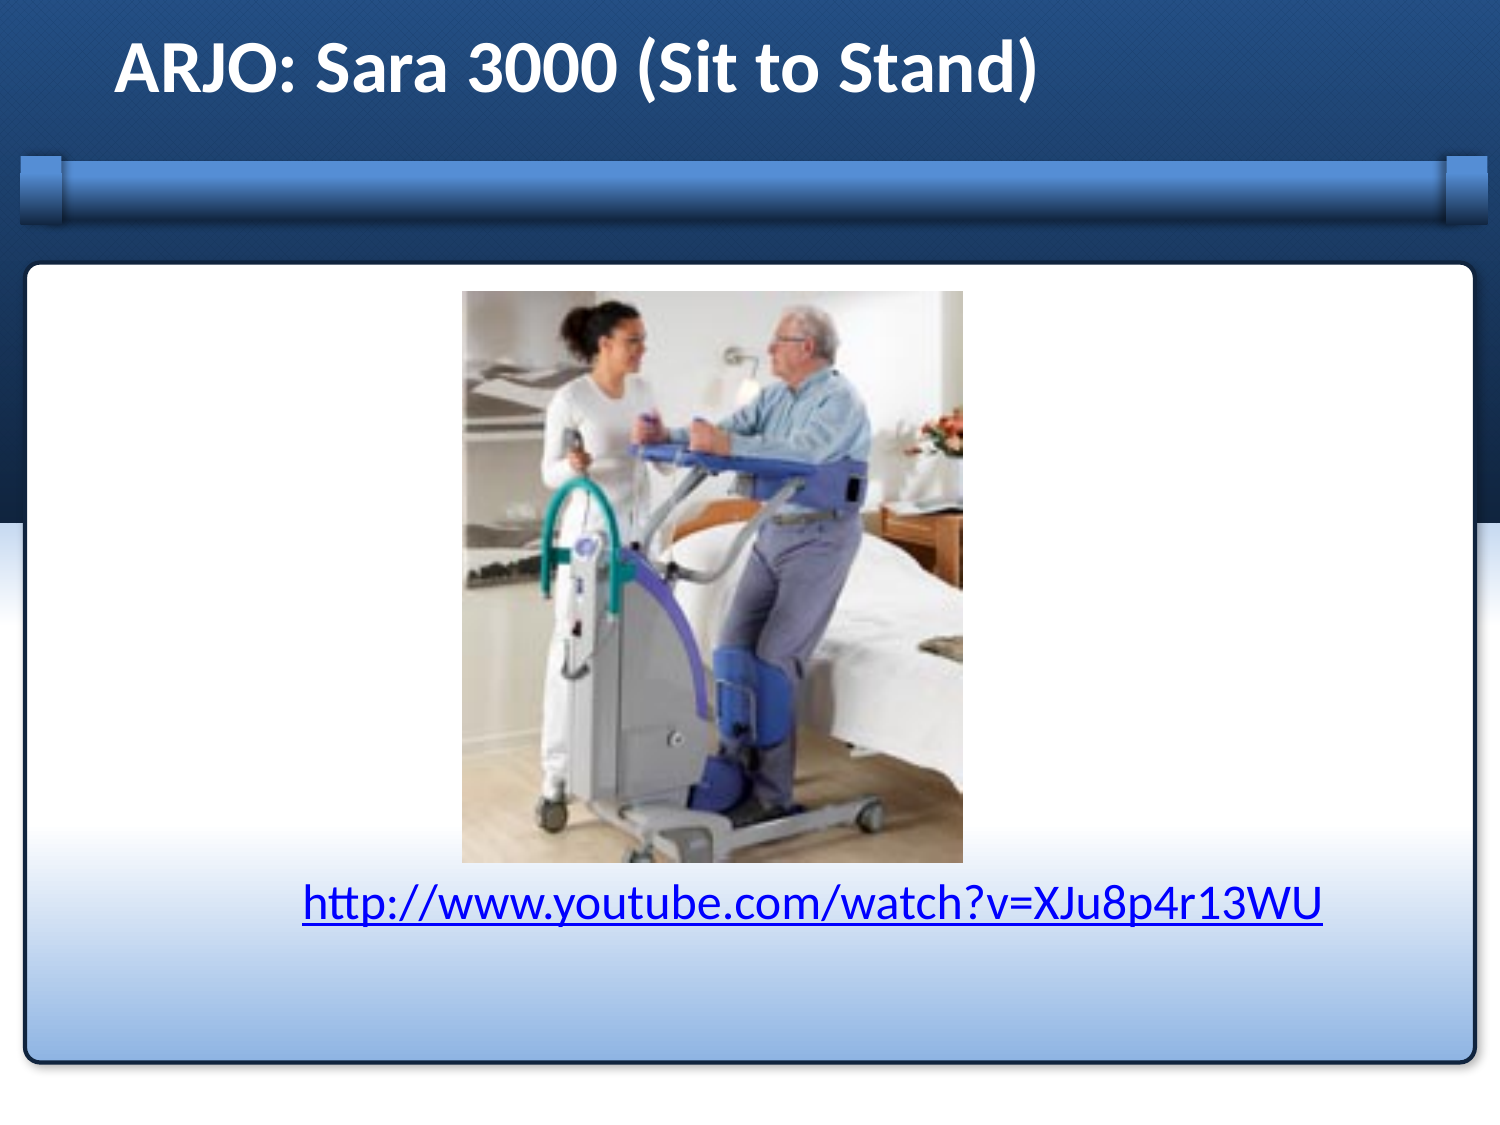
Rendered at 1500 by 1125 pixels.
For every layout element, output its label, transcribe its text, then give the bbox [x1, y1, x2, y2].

text_box http://www.youtube.com/watch?v=XJu8p4r13WU [287, 862, 1363, 998]
picture [462, 290, 963, 863]
title ARJO: Sara 3000 (Sit to Stand) [99, 8, 1400, 115]
